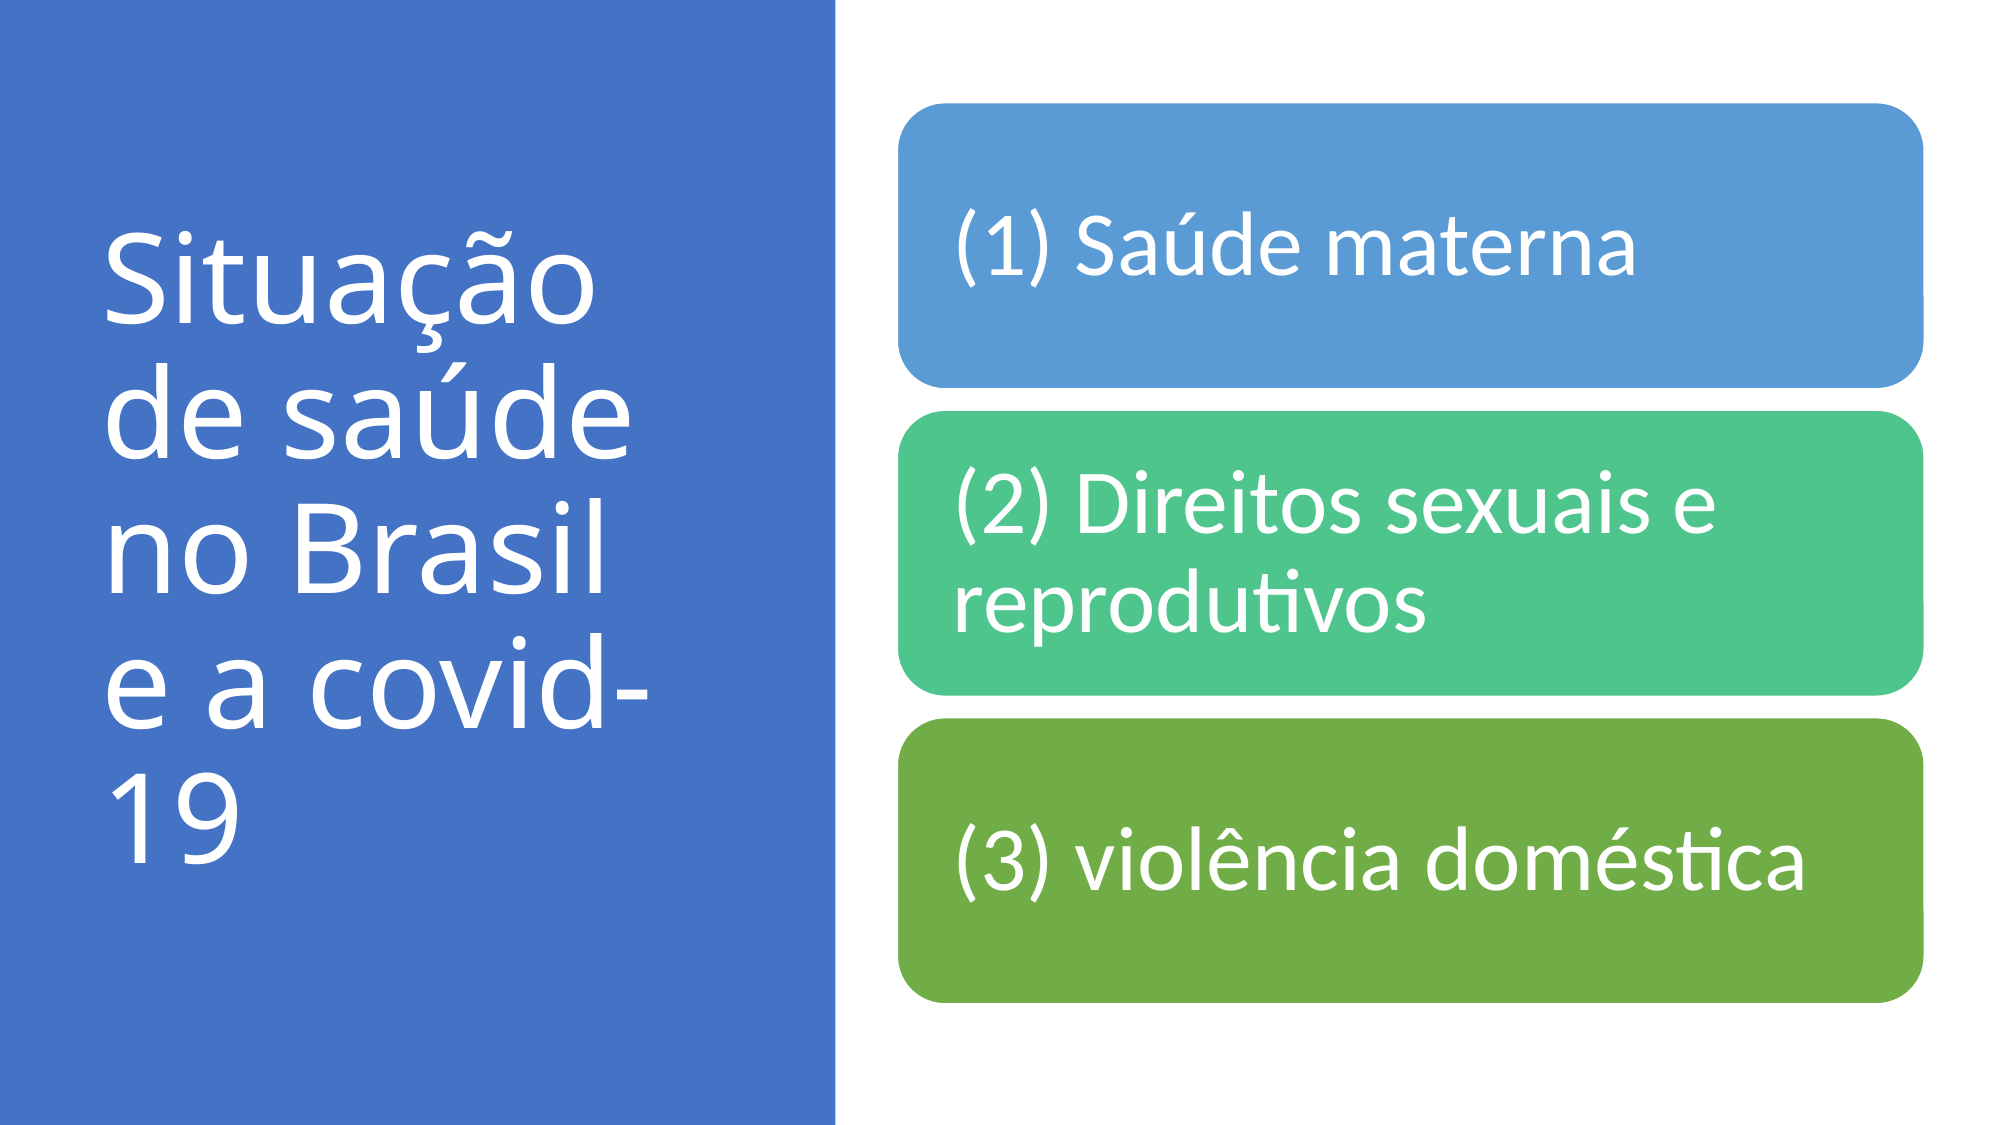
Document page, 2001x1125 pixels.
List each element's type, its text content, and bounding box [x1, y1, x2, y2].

title Situação de saúde no Brasil e a covid-19 [86, 101, 711, 1005]
text_box [0, 0, 836, 1125]
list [897, 101, 1925, 1005]
